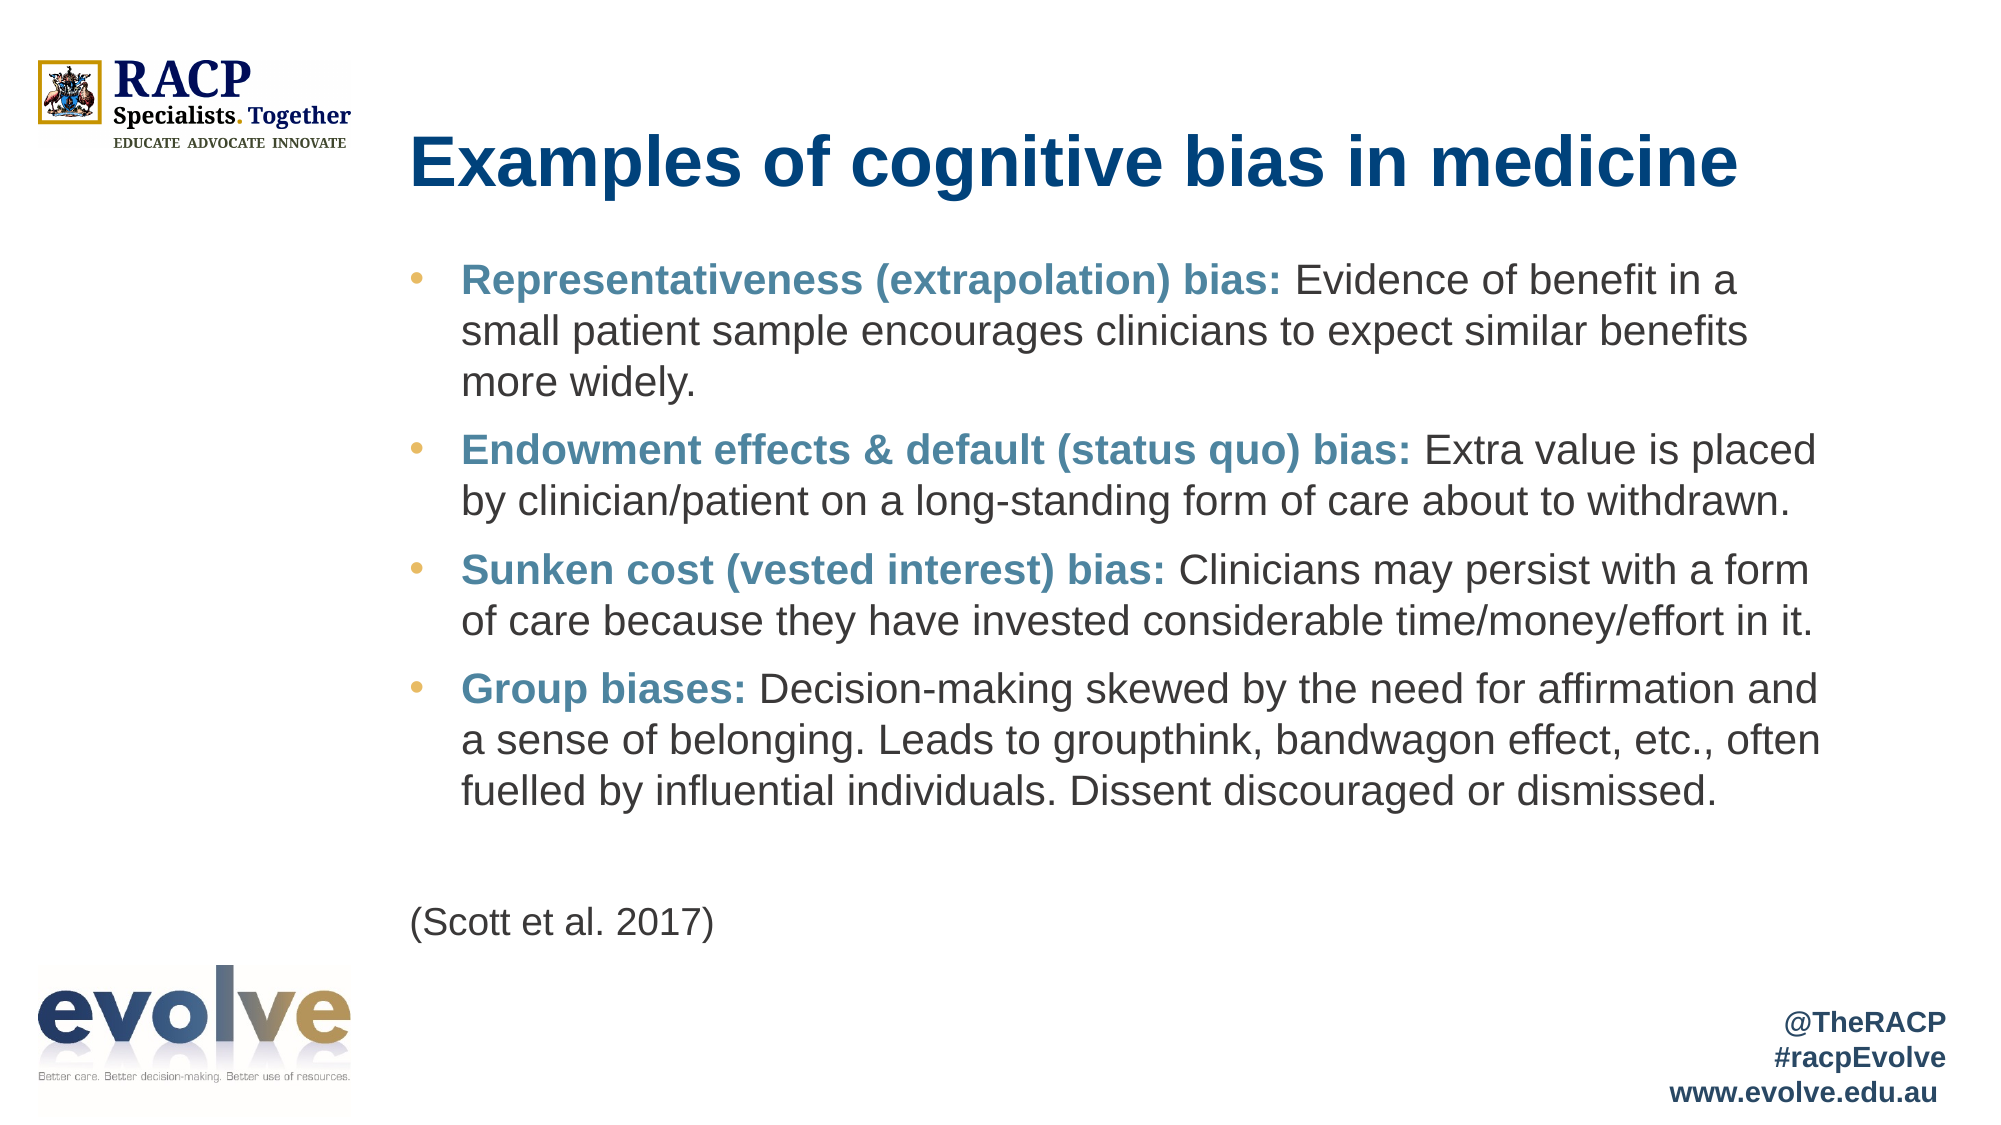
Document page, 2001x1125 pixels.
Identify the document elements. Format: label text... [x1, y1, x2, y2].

list Representativeness (extrapolation) bias: Evidence of benefit in a small patient sample encourages clinicians to expect similar benefits more widely. Endowment effects & default (status quo) bias: Extra value is placed by clinician/patient on a long-standing form of care about to withdrawn. Sunken cost (vested interest) bias: Clinicians may persist with a form of care because they have invested considerable time/money/effort in it. Group biases: Decision-making skewed by the need for affirmation and a sense of belonging. Leads to groupthink, bandwagon effect, etc., often fuelled by influential individuals. Dissent discouraged or dismissed. (Scott et al. 2017) [394, 244, 1863, 1066]
picture [38, 965, 351, 1117]
picture [38, 60, 351, 148]
title Examples of cognitive bias in medicine [394, 59, 1863, 210]
